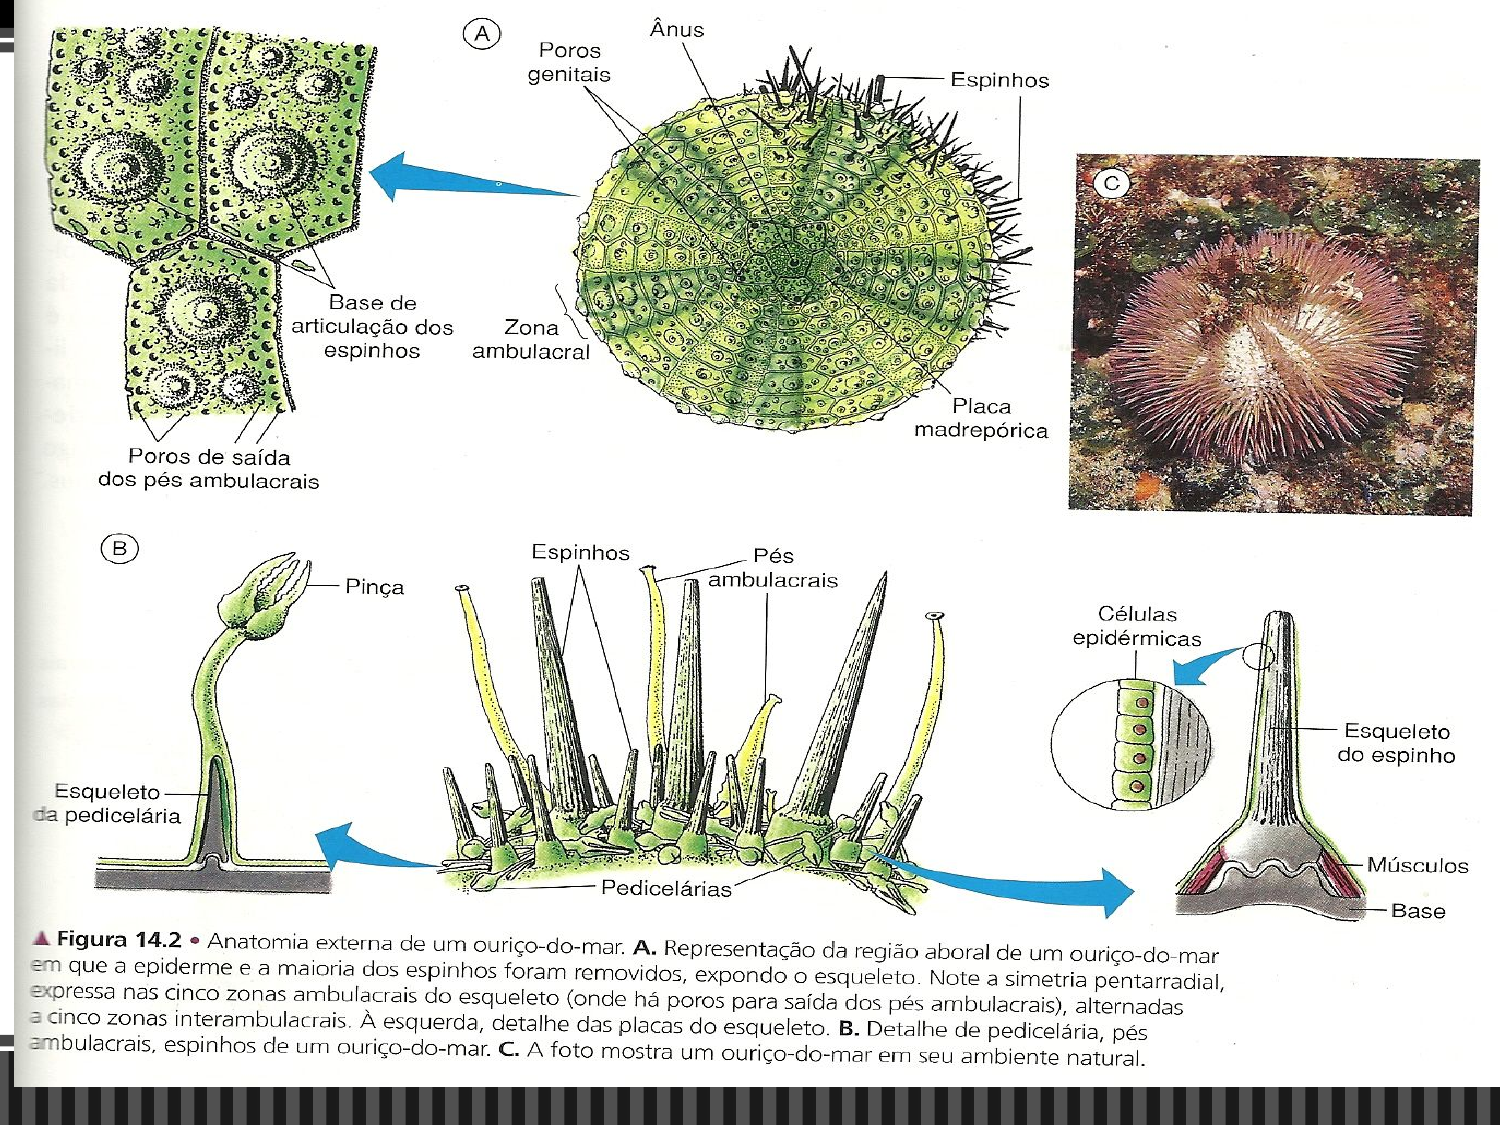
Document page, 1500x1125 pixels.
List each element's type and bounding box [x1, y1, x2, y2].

list [13, 0, 1500, 1088]
